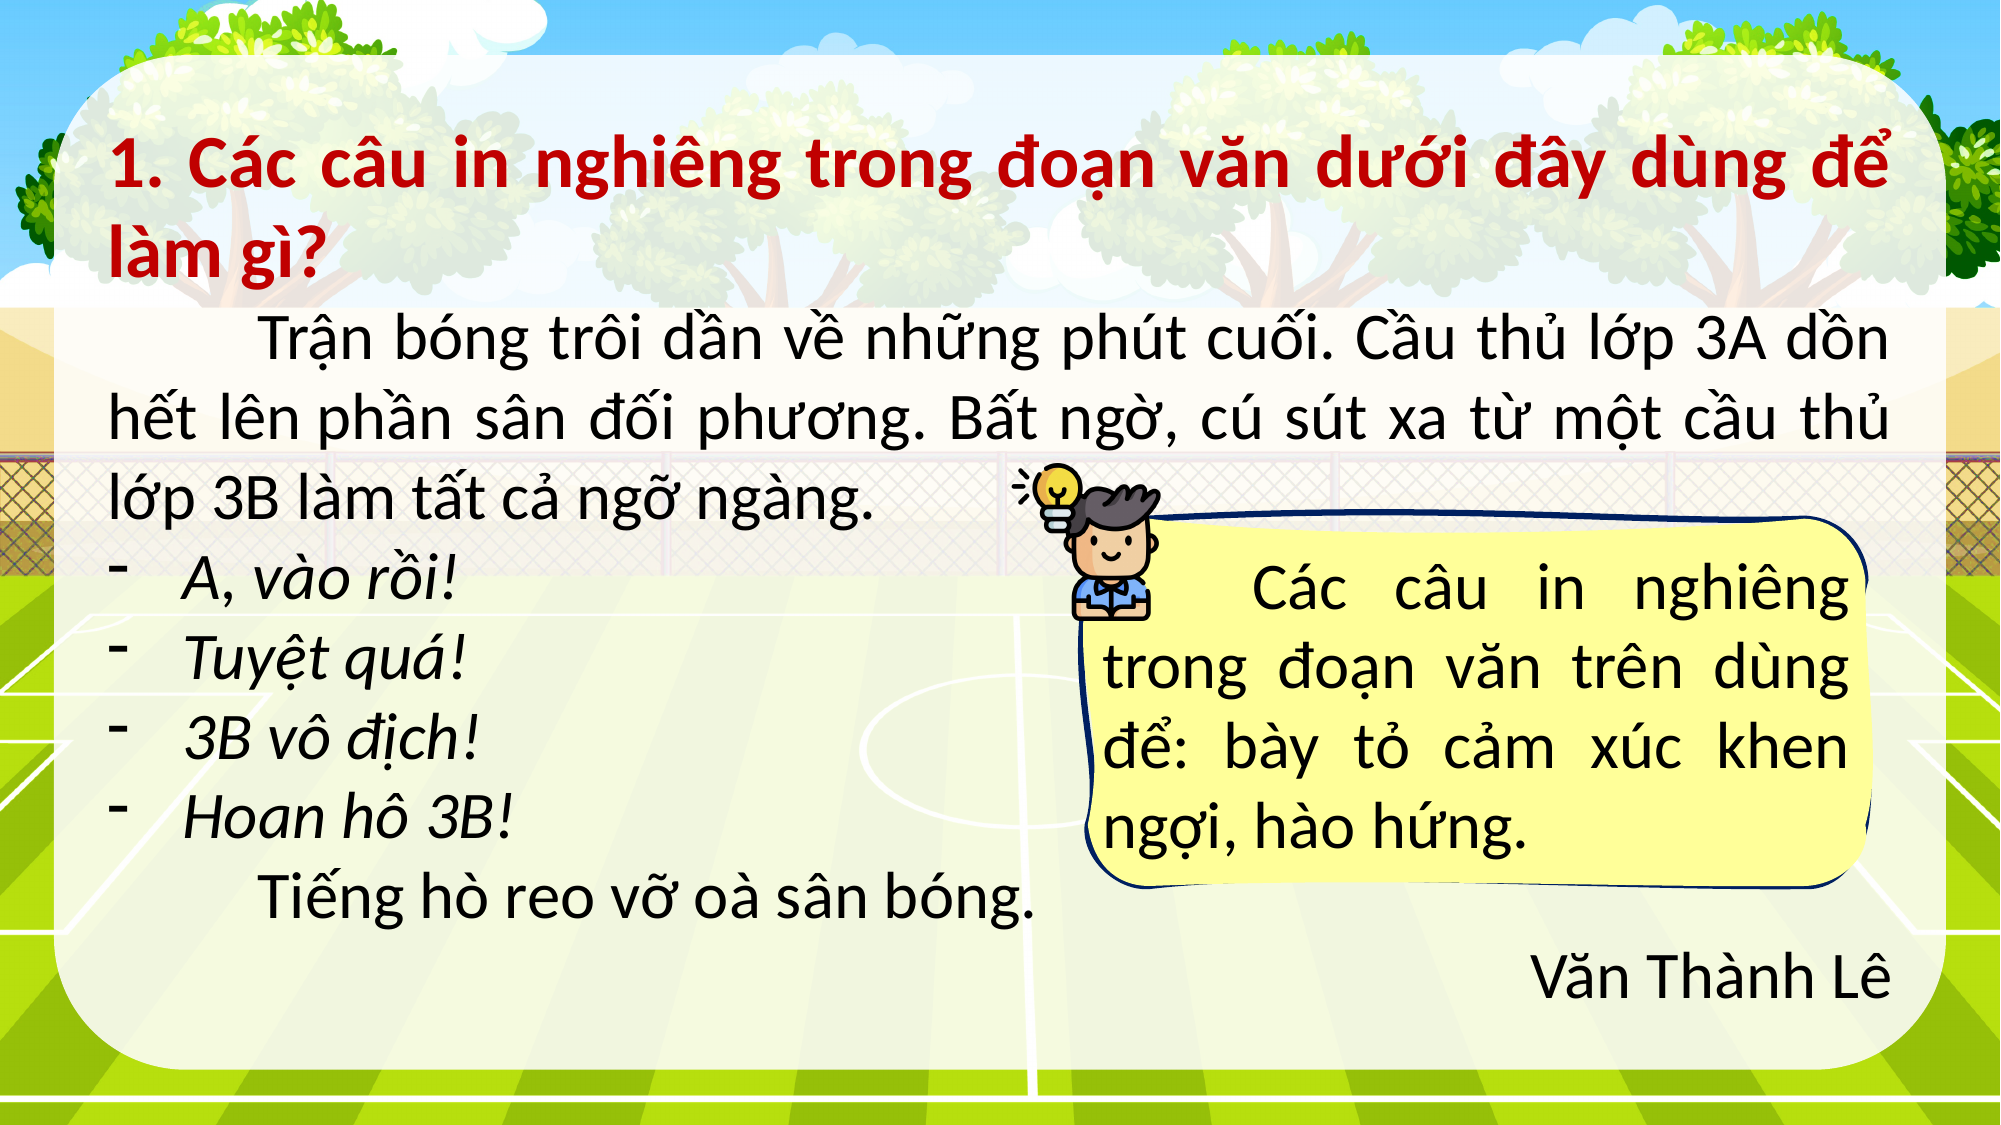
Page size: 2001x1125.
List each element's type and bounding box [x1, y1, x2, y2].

text_box [1007, 463, 1866, 887]
picture [0, 0, 2000, 1125]
